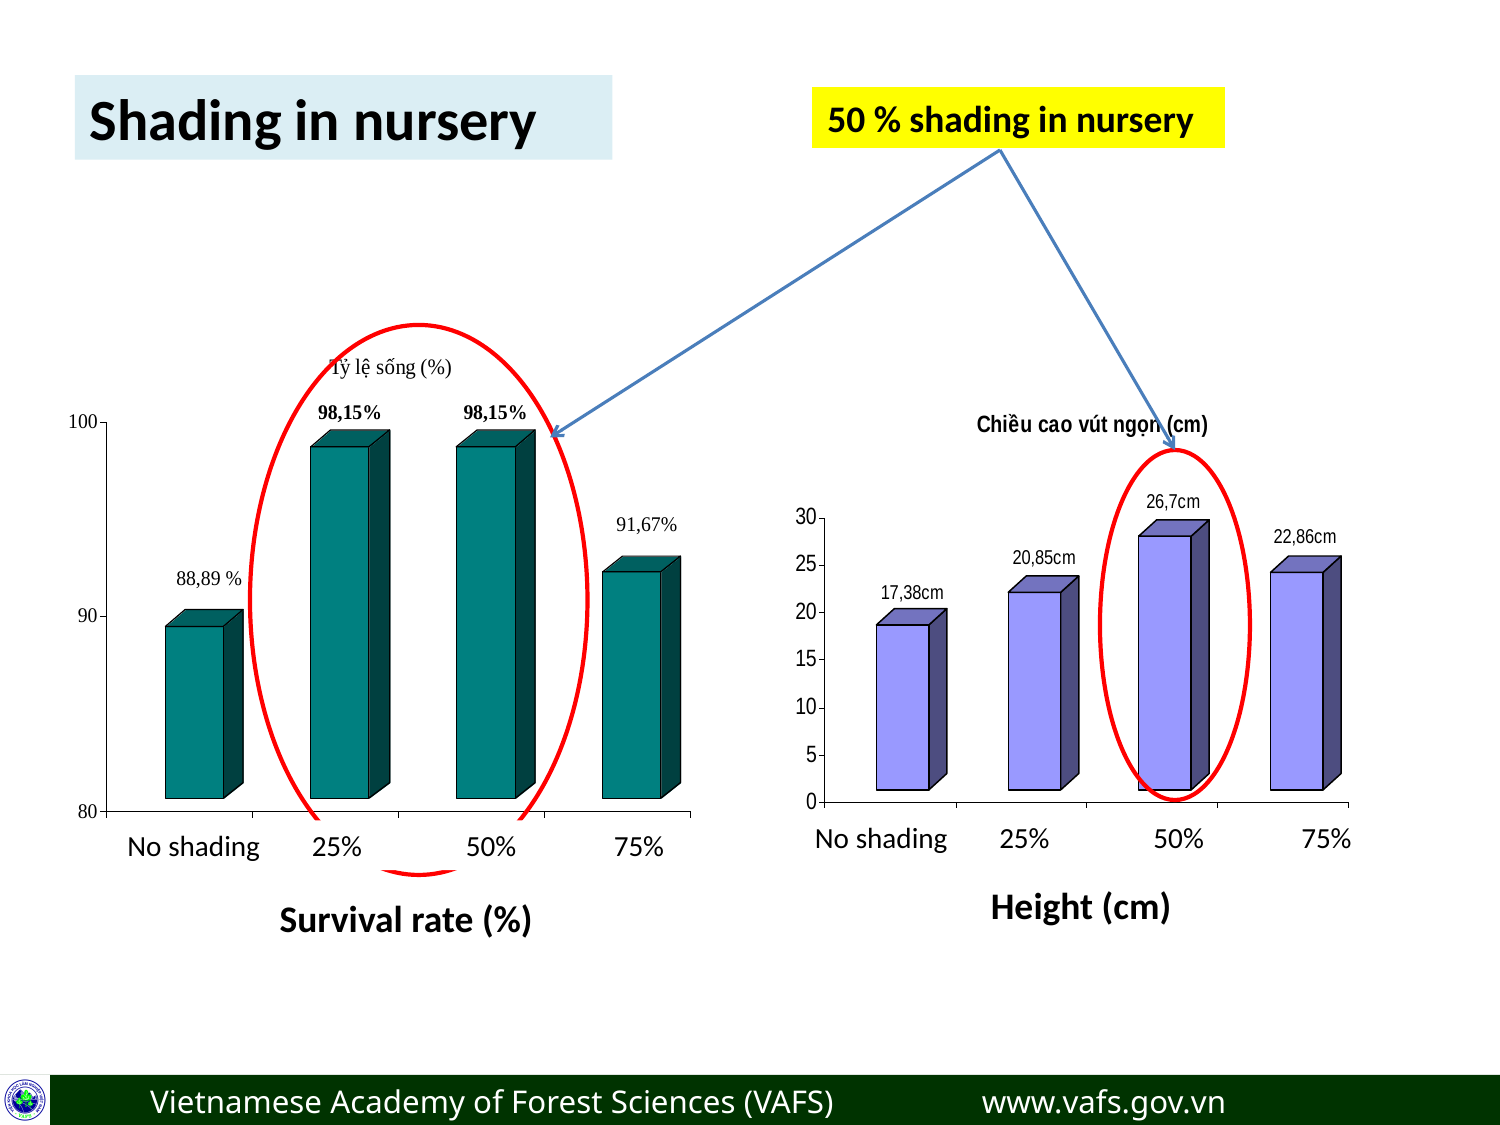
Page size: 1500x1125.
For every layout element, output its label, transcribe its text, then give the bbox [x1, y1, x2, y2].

text_box Height (cm) [800, 885, 1363, 935]
text_box Survival rate (%) [125, 887, 688, 948]
text_box Shading in nursery [74, 75, 613, 160]
picture [24, 337, 249, 876]
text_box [0, 1074, 1500, 1125]
picture [1251, 387, 1462, 876]
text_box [249, 87, 1251, 876]
